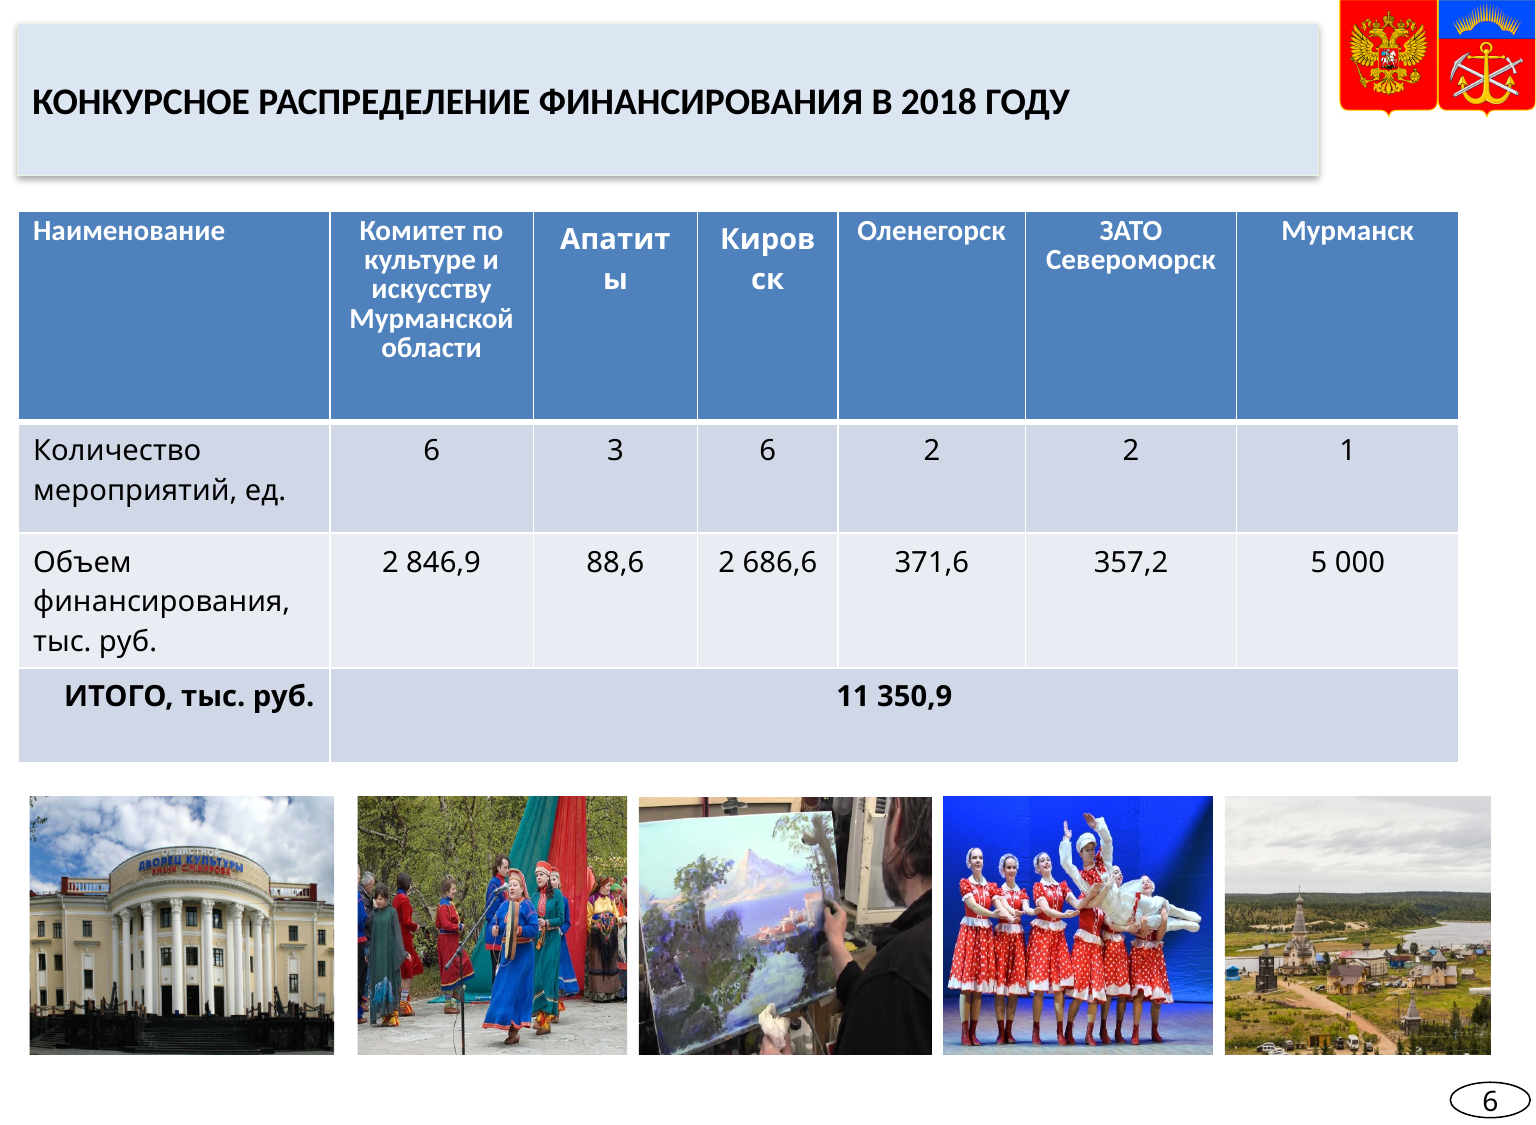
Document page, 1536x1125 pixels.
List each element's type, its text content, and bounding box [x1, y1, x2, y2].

picture [1338, 0, 1536, 118]
table_cell 2 [839, 425, 1025, 532]
table_cell 371,6 [839, 534, 1025, 667]
table_cell 11 350,9 [331, 669, 1458, 762]
picture [29, 796, 335, 1055]
table_cell 1 [1237, 425, 1458, 532]
table_cell 2 846,9 [331, 534, 533, 667]
table_cell 3 [534, 425, 697, 532]
picture [638, 796, 933, 1055]
table_header Мурманск [1237, 212, 1458, 419]
table_cell Количество мероприятий, ед. [19, 425, 329, 532]
table_header Наименование [19, 212, 329, 419]
table_cell 6 [331, 425, 533, 532]
table_header Кировск [698, 212, 837, 419]
table_cell 2 686,6 [698, 534, 837, 667]
text_box 6 [1450, 1082, 1531, 1118]
picture [1224, 796, 1492, 1055]
table_header Апатиты [534, 212, 697, 419]
table_cell Объем финансирования, тыс. руб. [19, 534, 329, 667]
picture [943, 796, 1214, 1055]
table_cell 357,2 [1026, 534, 1236, 667]
table_cell 88,6 [534, 534, 697, 667]
table_header ЗАТО Североморск [1026, 212, 1236, 419]
table_header Оленегорск [839, 212, 1025, 419]
table_cell 5 000 [1237, 534, 1458, 667]
table_cell 6 [698, 425, 837, 532]
table_cell 2 [1026, 425, 1236, 532]
table_header Комитет по культуре и искусству Мурманской области [331, 212, 533, 419]
table_cell ИТОГО, тыс. руб. [19, 669, 329, 762]
picture [357, 796, 628, 1055]
text_box КОНКУРСНОЕ РАСПРЕДЕЛЕНИЕ ФИНАНСИРОВАНИЯ В 2018 ГОДУ [17, 23, 1319, 176]
